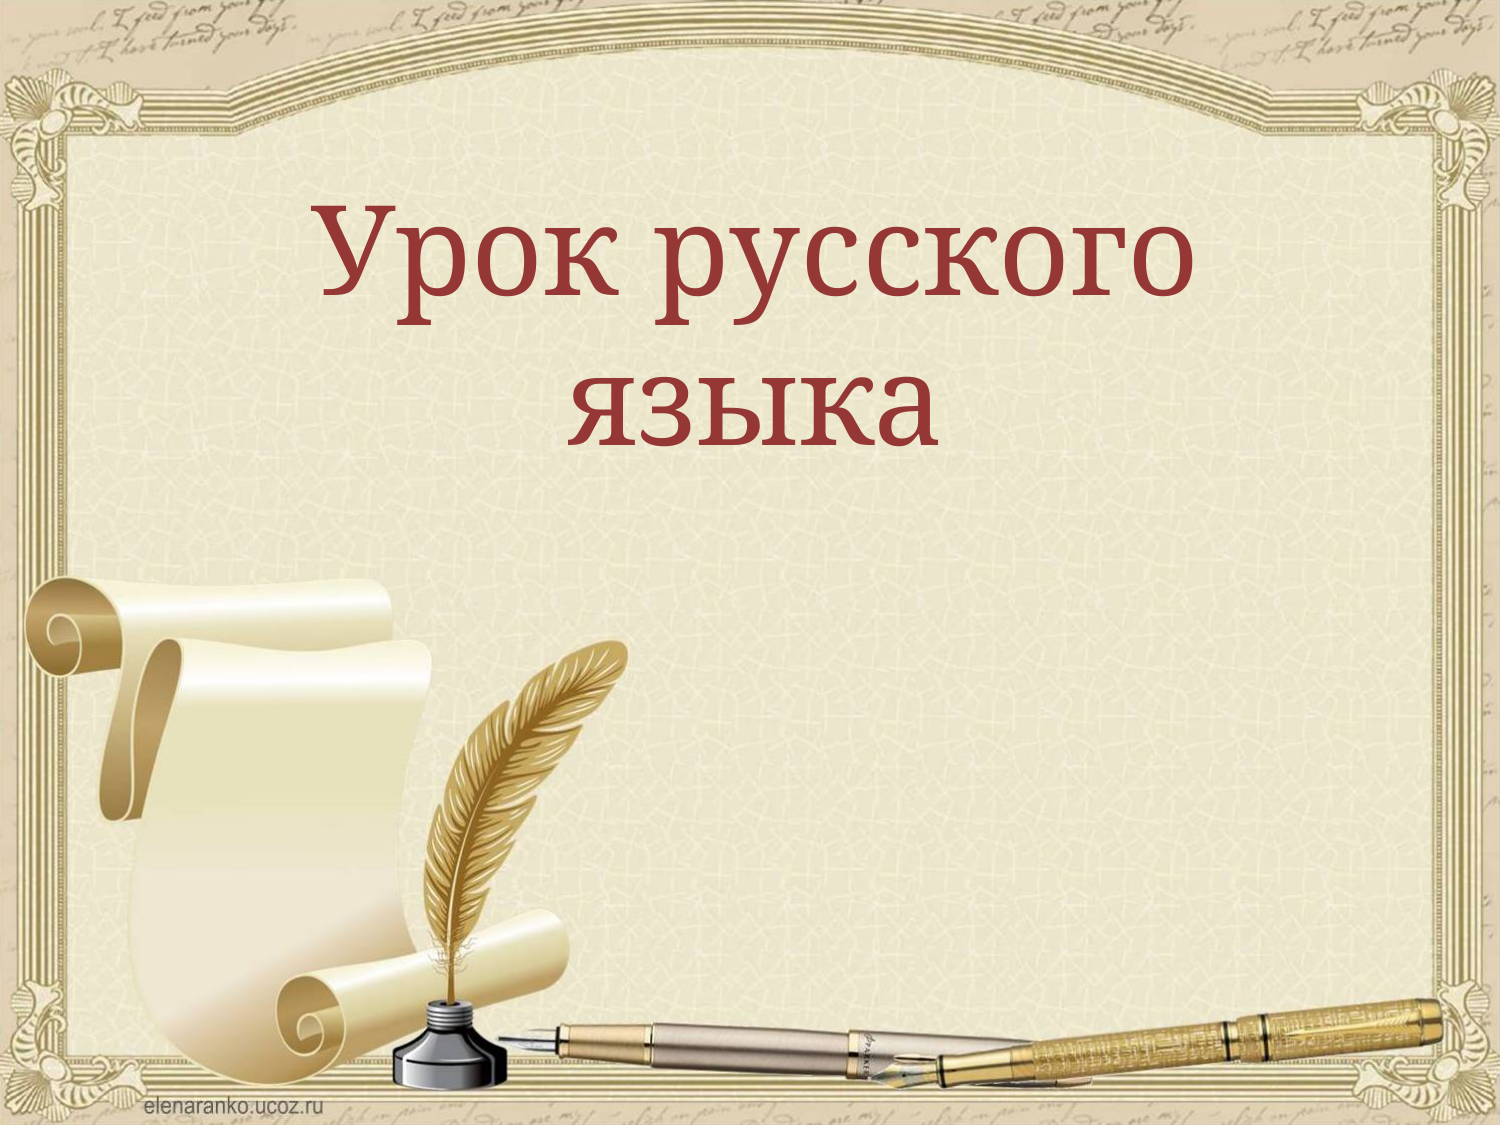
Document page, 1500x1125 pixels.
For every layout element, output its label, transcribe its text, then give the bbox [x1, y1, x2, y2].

text_box Урок русского языка [253, 172, 1258, 468]
picture [0, 0, 1500, 1125]
